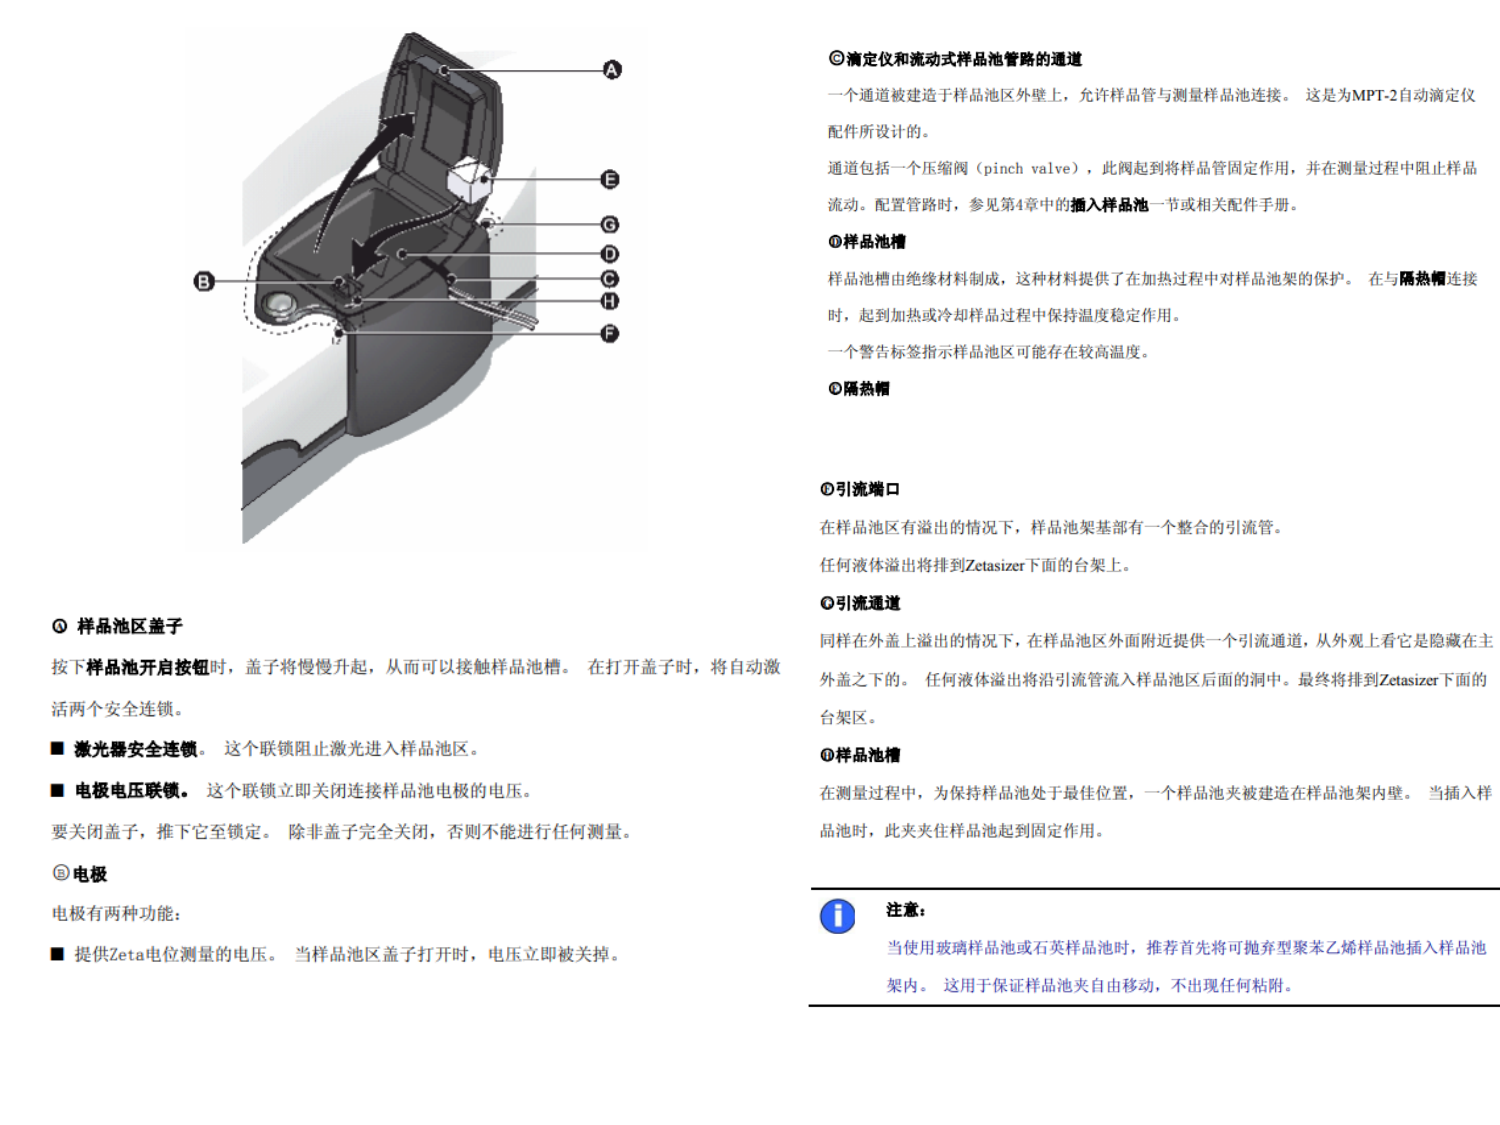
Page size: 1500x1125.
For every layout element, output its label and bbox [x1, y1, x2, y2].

picture [0, 18, 1500, 1029]
